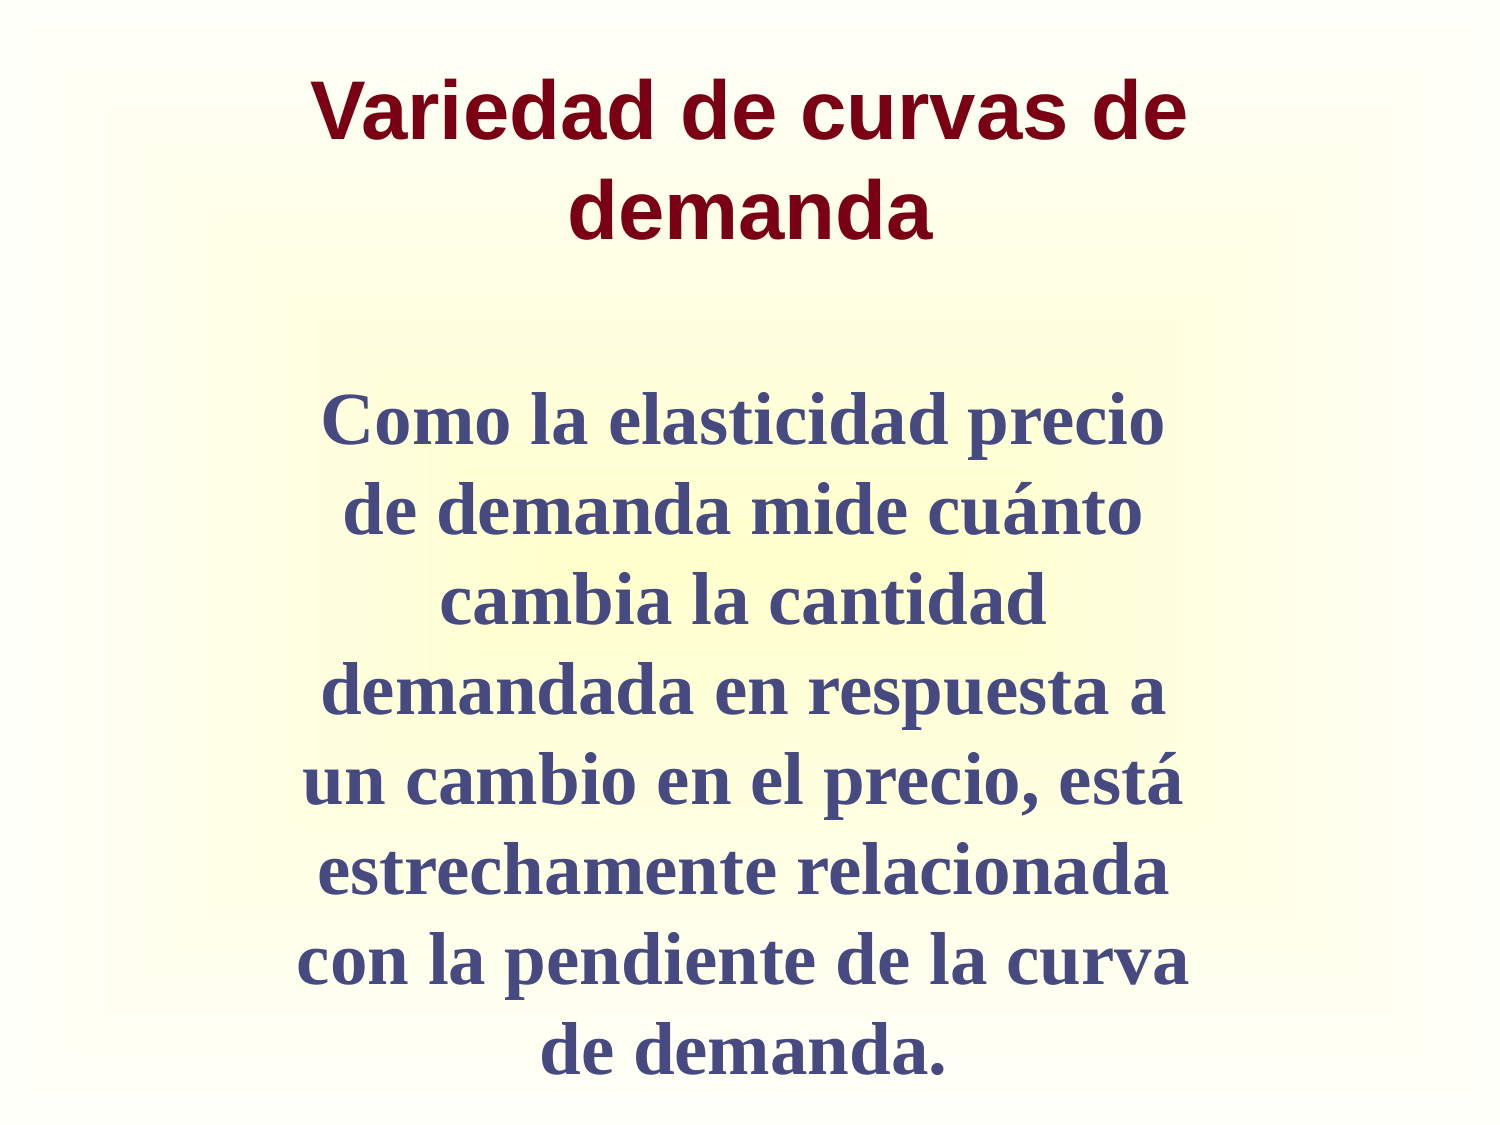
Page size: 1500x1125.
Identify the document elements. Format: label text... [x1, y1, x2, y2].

text_box Como la elasticidad precio de demanda mide cuánto cambia la cantidad demandada en respuesta a un cambio en el precio, está estrechamente relacionada con la pendiente de la curva de demanda. [262, 362, 1225, 1098]
title Variedad de curvas de demanda [112, 62, 1388, 251]
